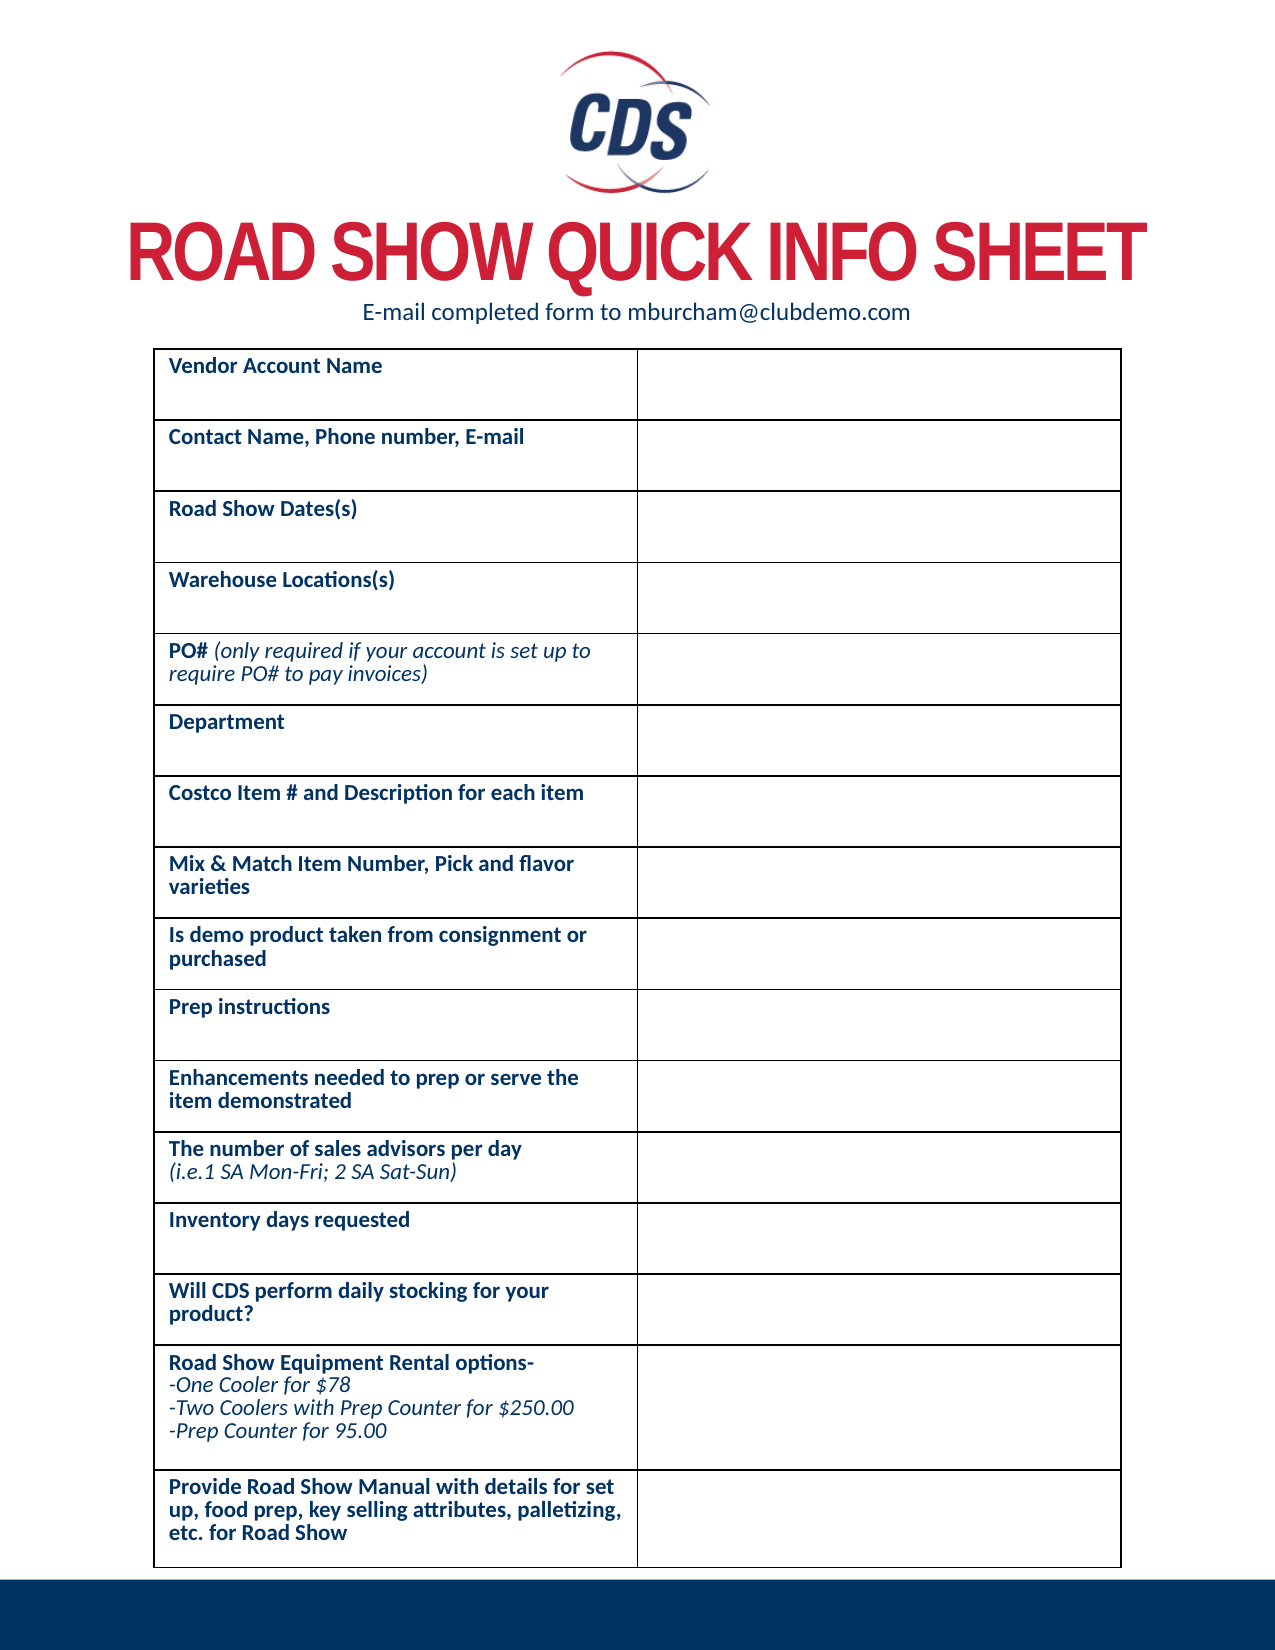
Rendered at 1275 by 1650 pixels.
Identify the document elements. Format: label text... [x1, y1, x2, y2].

table_cell [638, 1471, 1120, 1567]
picture [523, 47, 752, 207]
text_box ROAD SHOW QUICK INFO SHEET [0, 190, 1275, 305]
table_cell Warehouse Locations(s) [155, 563, 637, 633]
table_cell Enhancements needed to prep or serve the item demonstrated [155, 1061, 637, 1131]
table_cell [638, 563, 1120, 633]
table_cell [638, 492, 1120, 562]
table_cell Mix & Match Item Number, Pick and flavor varieties [155, 848, 637, 917]
table_header [638, 350, 1120, 419]
table_cell [638, 1346, 1120, 1469]
table_cell [638, 421, 1120, 490]
table_cell Provide Road Show Manual with details for set up, food prep, key selling attributes, palletizing, etc. for Road Show [155, 1471, 637, 1567]
table_cell Road Show Equipment Rental options- -One Cooler for $78 -Two Coolers with Prep Counter for $250.00 -Prep Counter for 95.00 [155, 1346, 637, 1469]
table_cell PO# (only required if your account is set up to require PO# to pay invoices) [155, 634, 637, 704]
table_cell Road Show Dates(s) [155, 492, 637, 562]
table_cell Inventory days requested [155, 1204, 637, 1273]
table_cell Costco Item # and Description for each item [155, 777, 637, 846]
table_cell Department [155, 706, 637, 775]
table_cell [638, 1133, 1120, 1202]
table_cell [638, 1204, 1120, 1273]
table_cell [638, 919, 1120, 989]
table_cell Will CDS perform daily stocking for your product? [155, 1275, 637, 1344]
table_cell [638, 1275, 1120, 1344]
table_cell Prep instructions [155, 990, 637, 1060]
table_cell [638, 634, 1120, 704]
table_cell [638, 990, 1120, 1060]
table_cell The number of sales advisors per day (i.e.1 SA Mon-Fri; 2 SA Sat-Sun) [155, 1133, 637, 1202]
table_cell [638, 777, 1120, 846]
table_cell [638, 848, 1120, 917]
text_box [0, 1579, 1275, 1650]
table_cell [638, 706, 1120, 775]
table_cell Contact Name, Phone number, E-mail [155, 421, 637, 490]
table_header Vendor Account Name [155, 350, 637, 419]
table_cell [638, 1061, 1120, 1131]
table_cell Is demo product taken from consignment or purchased [155, 919, 637, 989]
text_box E-mail completed form to mburcham@clubdemo.com [138, 287, 1137, 333]
